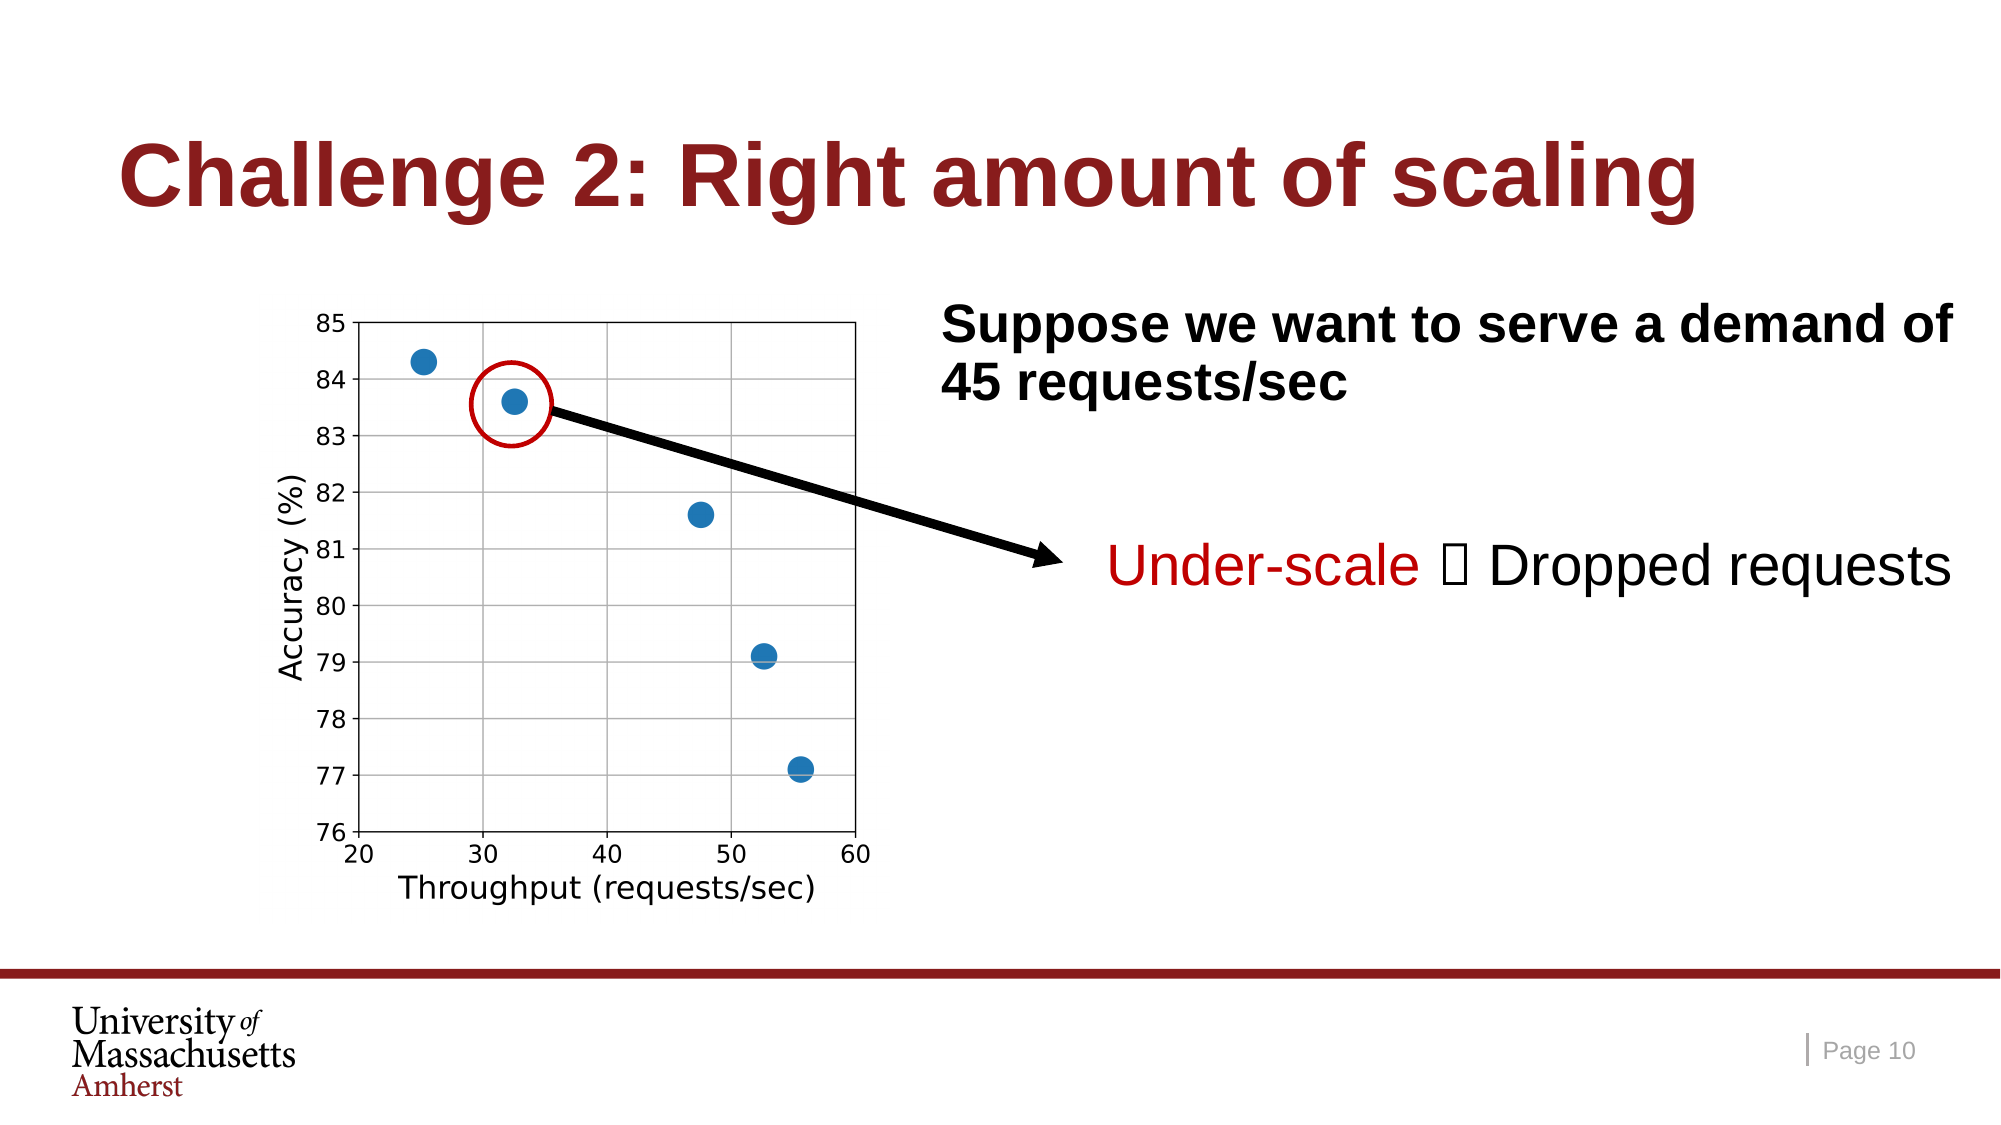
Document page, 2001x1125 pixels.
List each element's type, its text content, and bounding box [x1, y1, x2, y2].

picture [259, 294, 890, 924]
title Challenge 2: Right amount of scaling [103, 121, 1899, 234]
picture [70, 1006, 296, 1097]
list Suppose we want to serve a demand of 45 requests/sec [925, 288, 2000, 924]
slide_number Page 9 [1807, 1033, 1966, 1067]
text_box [551, 410, 1064, 563]
text_box Under-scale  Dropped requests [1091, 519, 1969, 605]
